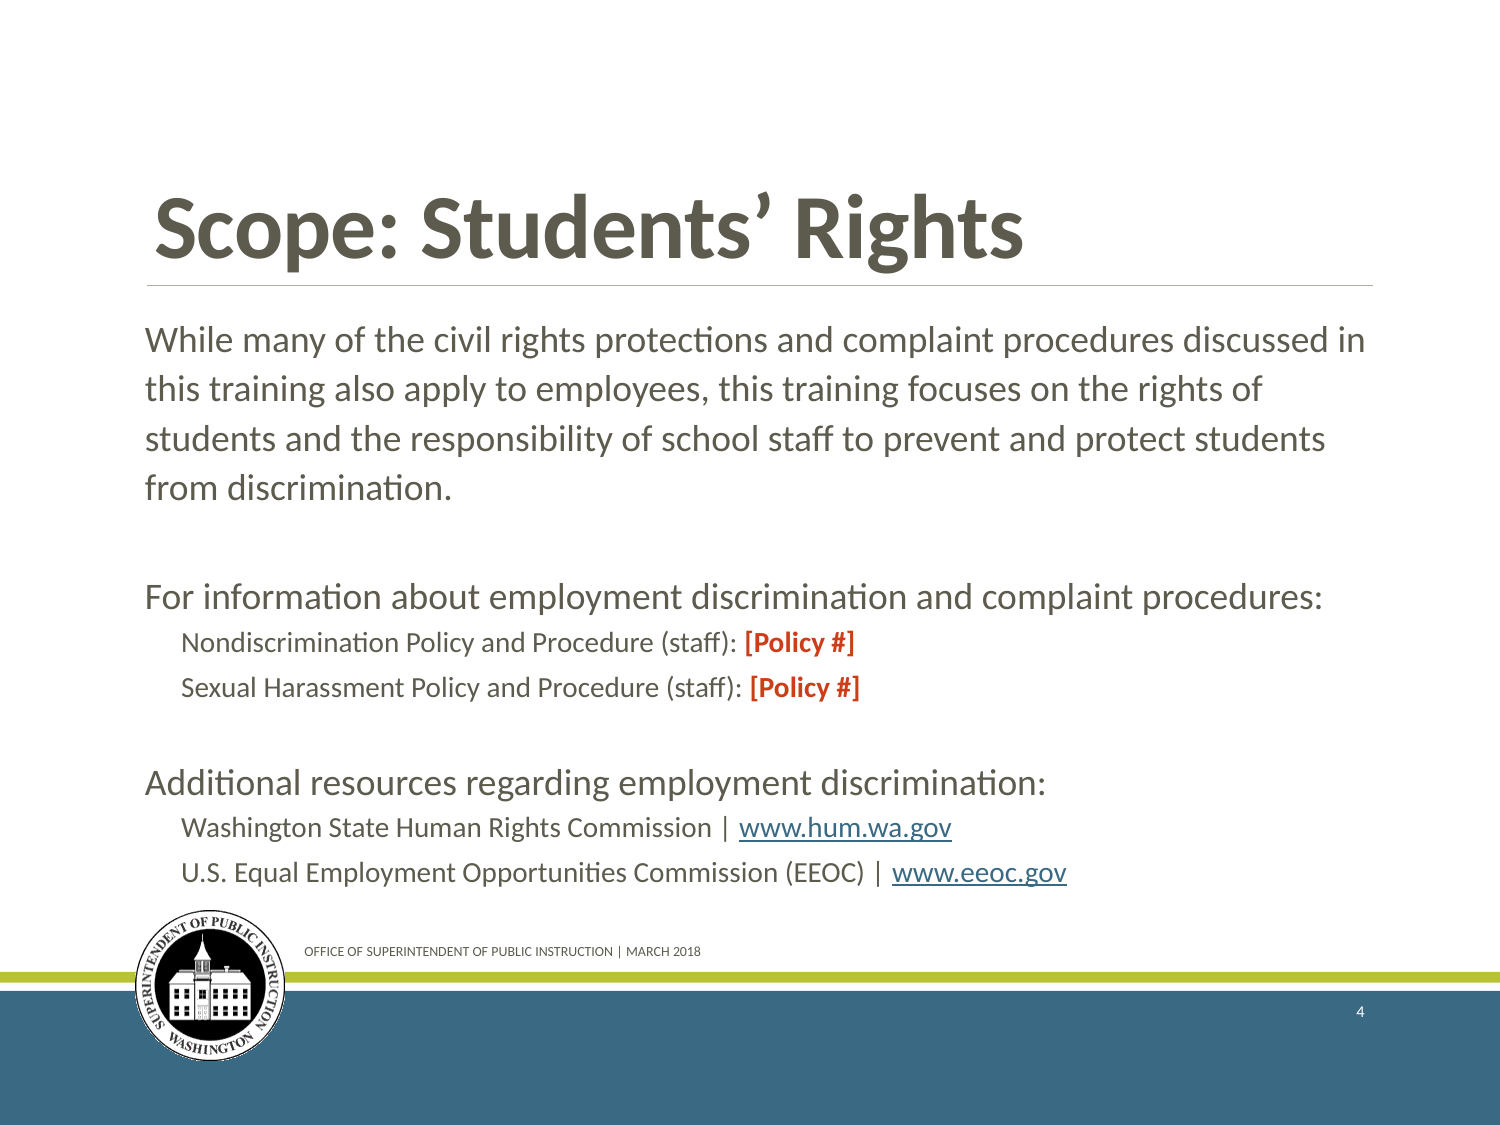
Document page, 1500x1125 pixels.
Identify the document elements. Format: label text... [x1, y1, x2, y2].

footer OFFICE OF SUPERINTENDENT OF PUBLIC INSTRUCTION | March 2018 [289, 921, 883, 981]
list While many of the civil rights protections and complaint procedures discussed in this training also apply to employees, this training focuses on the rights of students and the responsibility of school staff to prevent and protect students from discrimination. For information about employment discrimination and complaint procedures: Nondiscrimination Policy and Procedure (staff): [Policy #] Sexual Harassment Policy and Procedure (staff): [Policy #] Additional resources regarding employment discrimination: Washington State Human Rights Commission | www.hum.wa.gov U.S. Equal Employment Opportunities Commission (EEOC) | www.eeoc.gov [145, 302, 1373, 896]
slide_number 4 [1218, 980, 1380, 1041]
picture [135, 910, 285, 1061]
title Scope: Students’ Rights [139, 40, 1373, 285]
